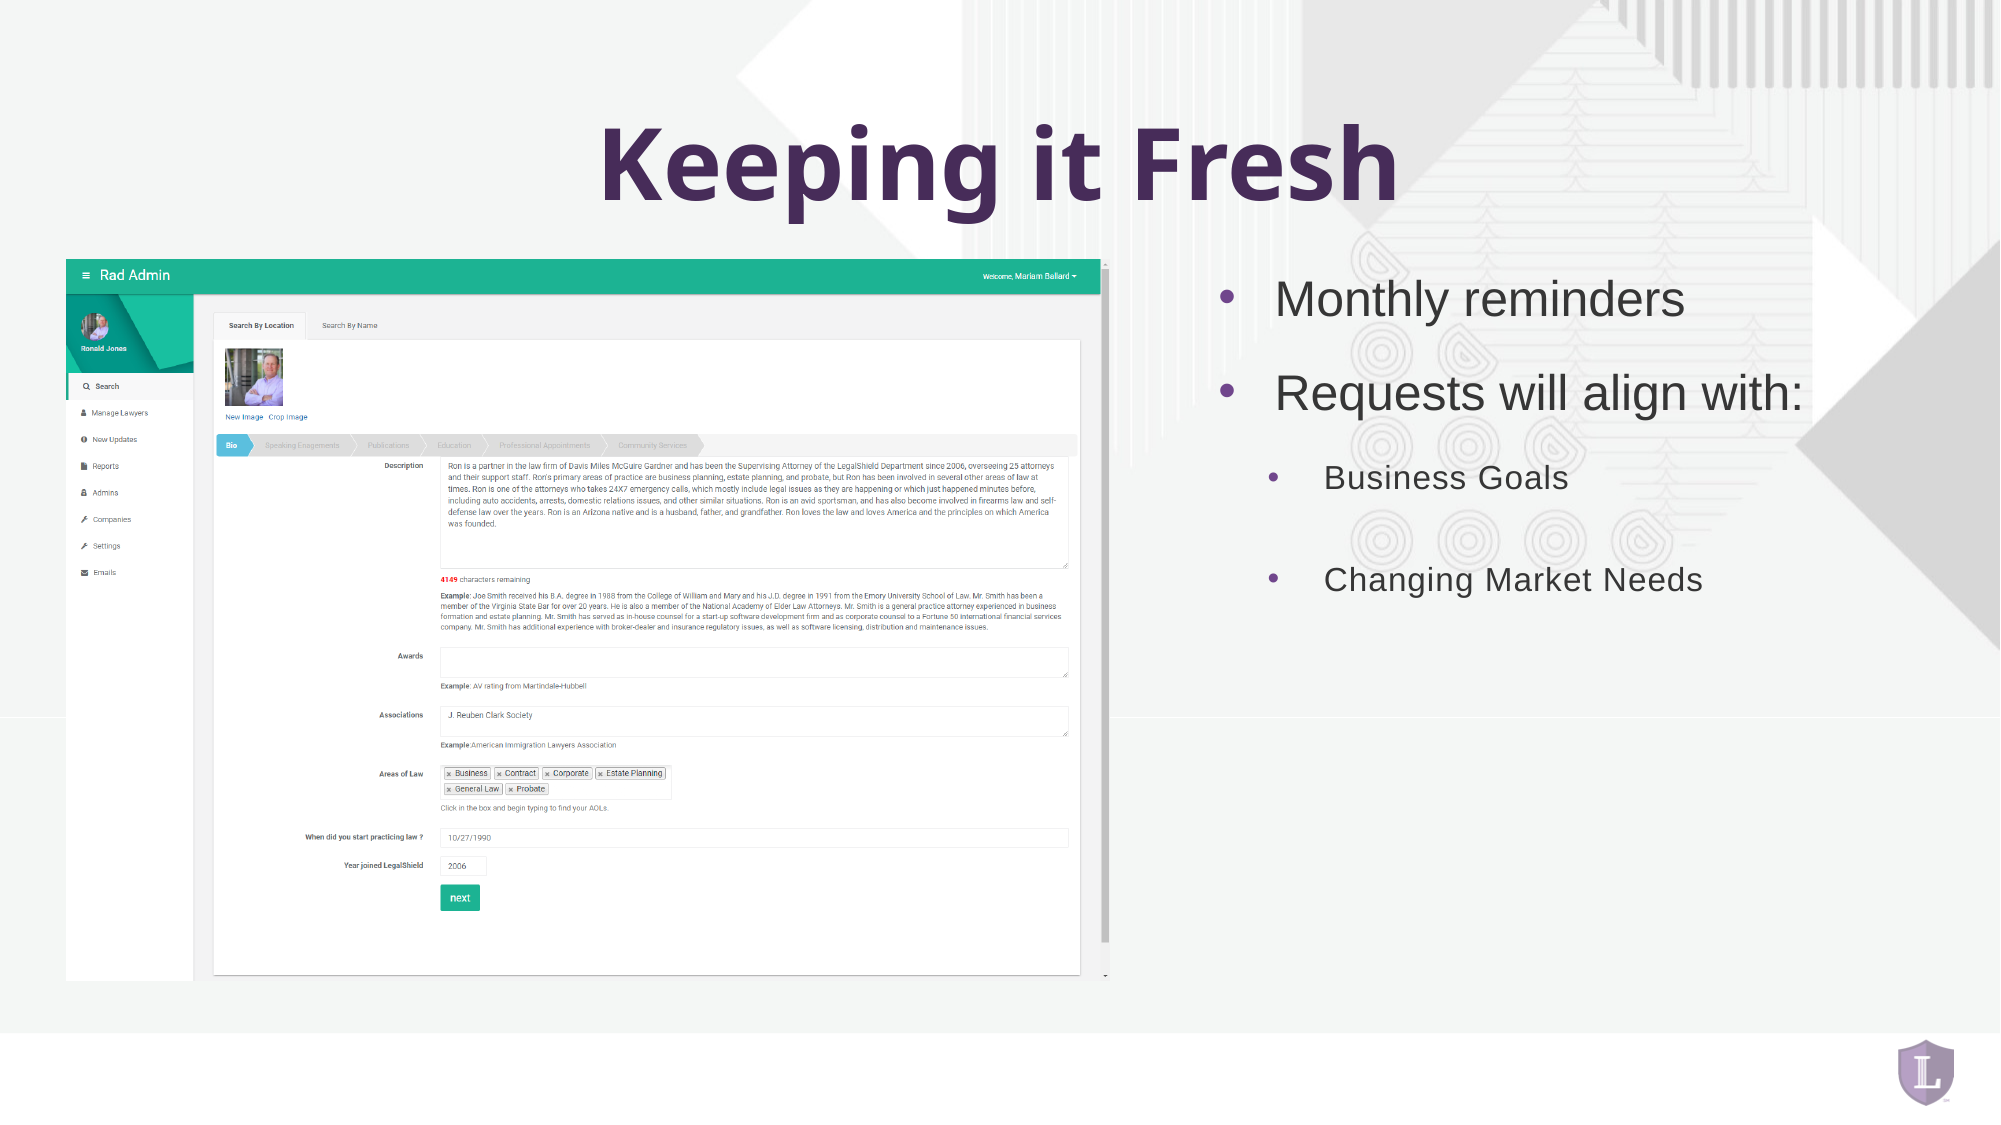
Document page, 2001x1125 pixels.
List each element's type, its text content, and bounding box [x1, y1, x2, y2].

title Keeping it Fresh [137, 37, 1863, 300]
list Monthly reminders Requests will align with: Business Goals Changing Market Needs [1203, 259, 1863, 981]
picture [0, 0, 2000, 981]
